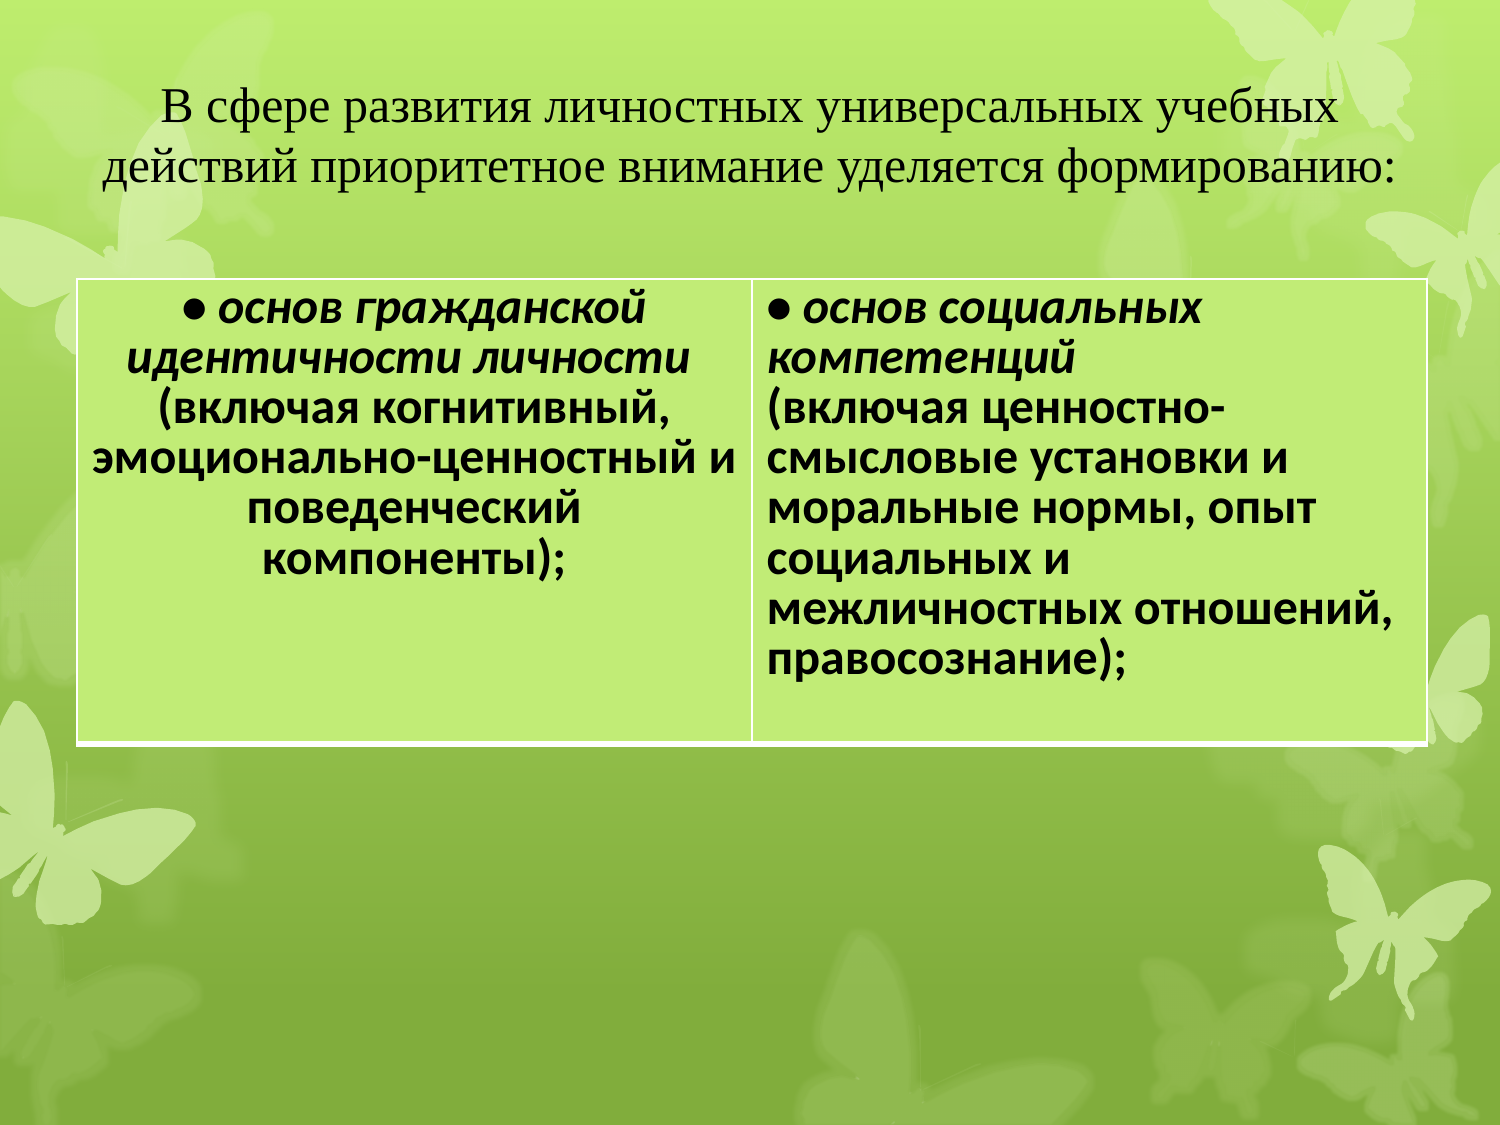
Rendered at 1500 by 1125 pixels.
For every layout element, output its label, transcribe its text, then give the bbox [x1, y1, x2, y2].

table_header • основ гражданской идентичности личности (включая когнитивный, эмоционально-ценностный и поведенческий компоненты); [78, 280, 751, 741]
title В сфере развития личностных универсальных учебных действий приоритетное внимание уделяется формированию: [75, 45, 1425, 278]
table_header • основ социальных компетенций (включая ценностно-смысловые установки и моральные нормы, опыт социальных и межличностных отношений, правосознание); [753, 280, 1426, 741]
